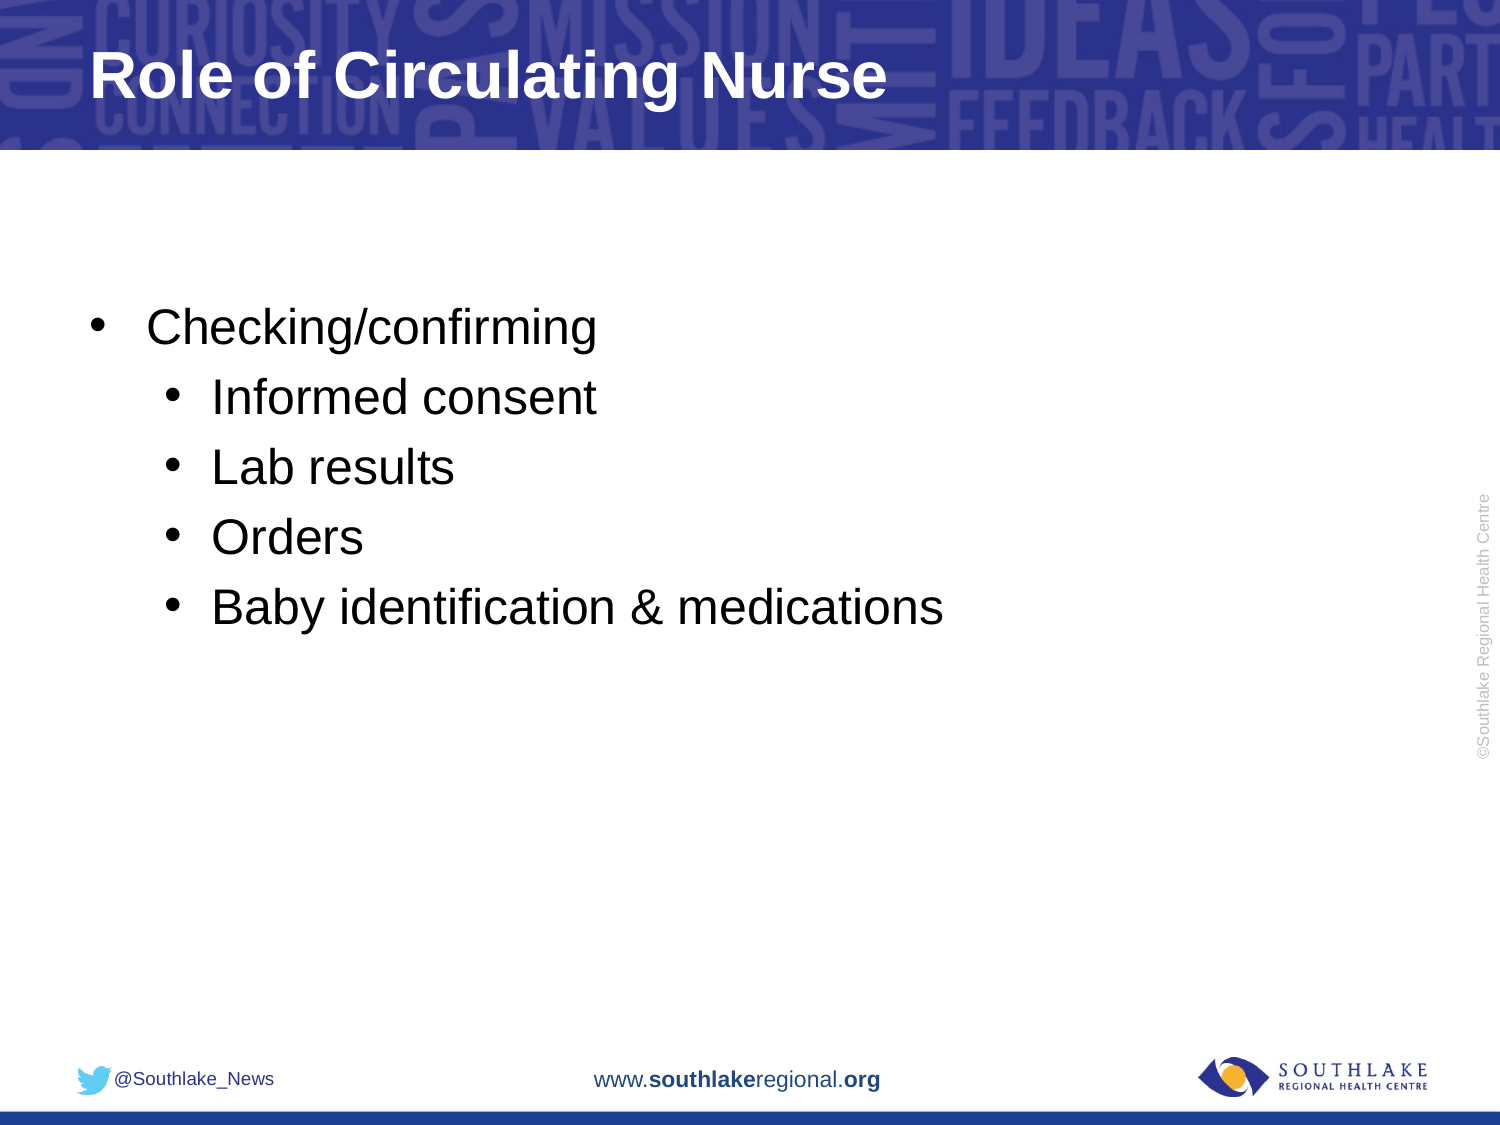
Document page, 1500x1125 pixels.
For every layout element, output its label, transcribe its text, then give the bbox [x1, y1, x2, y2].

picture [1198, 1057, 1427, 1097]
list Checking/confirming Informed consent Lab results Orders Baby identification & medications [75, 262, 1425, 1005]
picture [0, 0, 1500, 150]
title Role of Circulating Nurse [75, 24, 1425, 138]
picture [76, 1066, 112, 1095]
